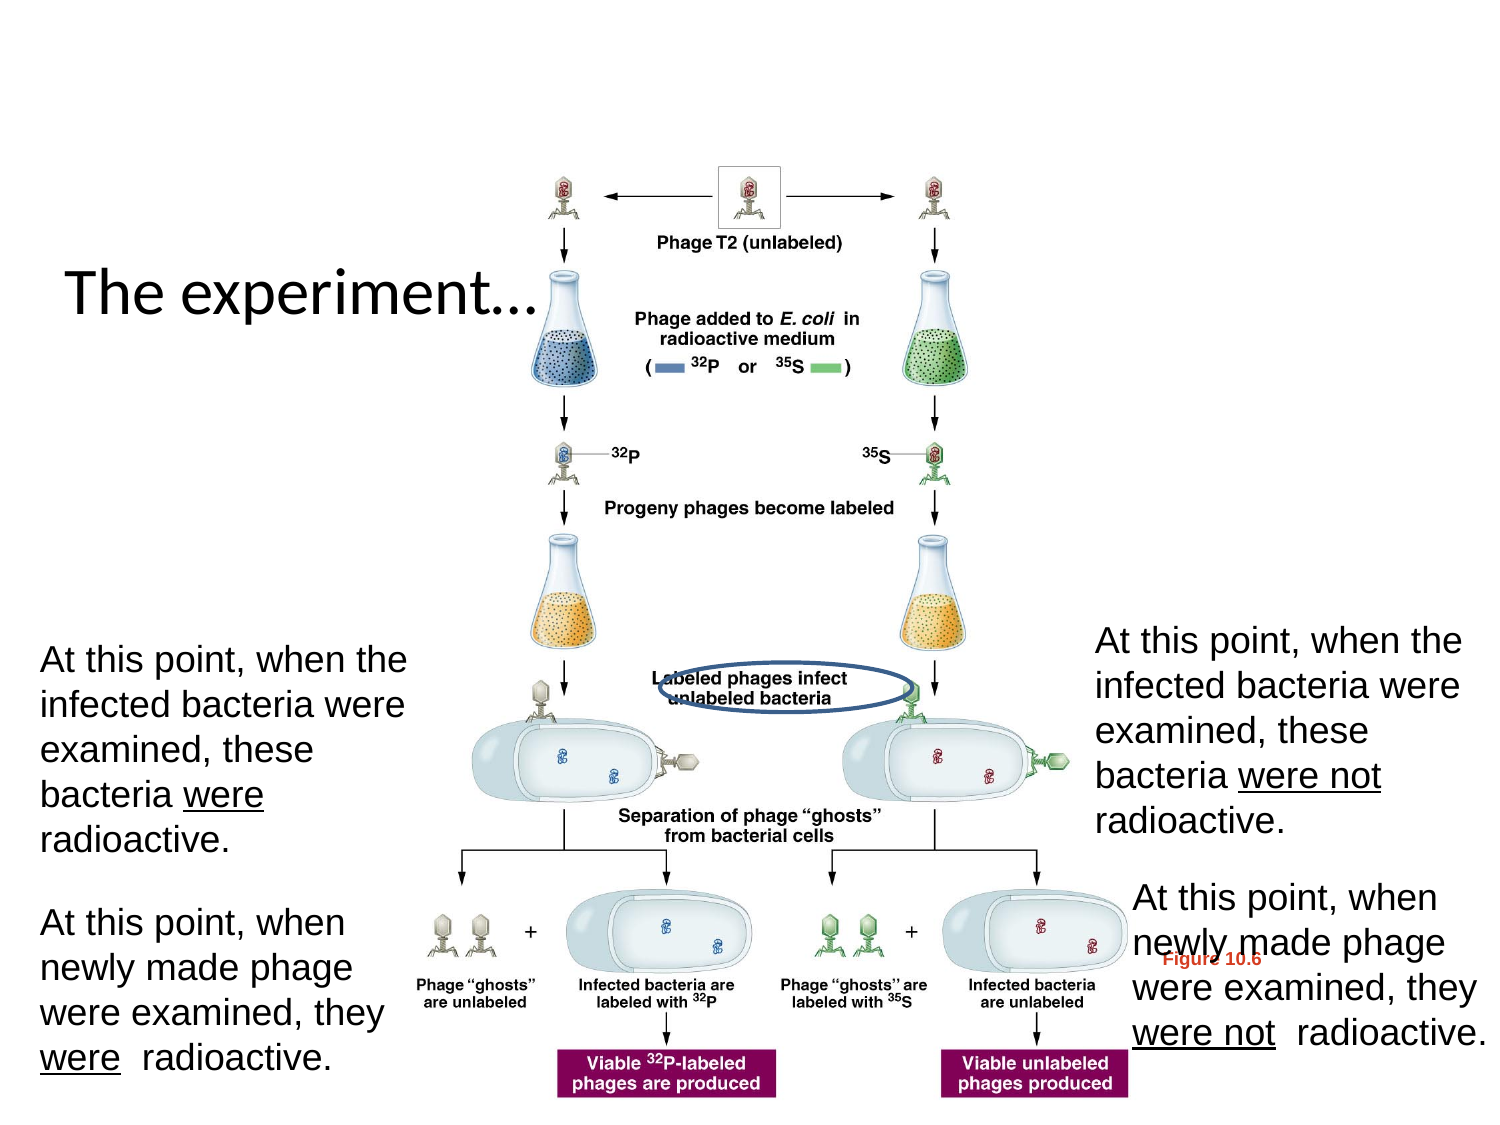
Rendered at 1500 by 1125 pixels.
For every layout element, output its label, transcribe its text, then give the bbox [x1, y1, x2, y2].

text_box At this point, when the infected bacteria were examined, these bacteria were not radioactive. [1148, 609, 1488, 849]
text_box At this point, when newly made phage were examined, they were not radioactive. [1148, 865, 1500, 1061]
text_box The experiment… [49, 240, 394, 335]
text_box At this point, when newly made phage were examined, they were radioactive. [24, 890, 394, 1086]
picture [399, 150, 1144, 1105]
text_box At this point, when the infected bacteria were examined, these bacteria were radioactive. [24, 627, 394, 868]
